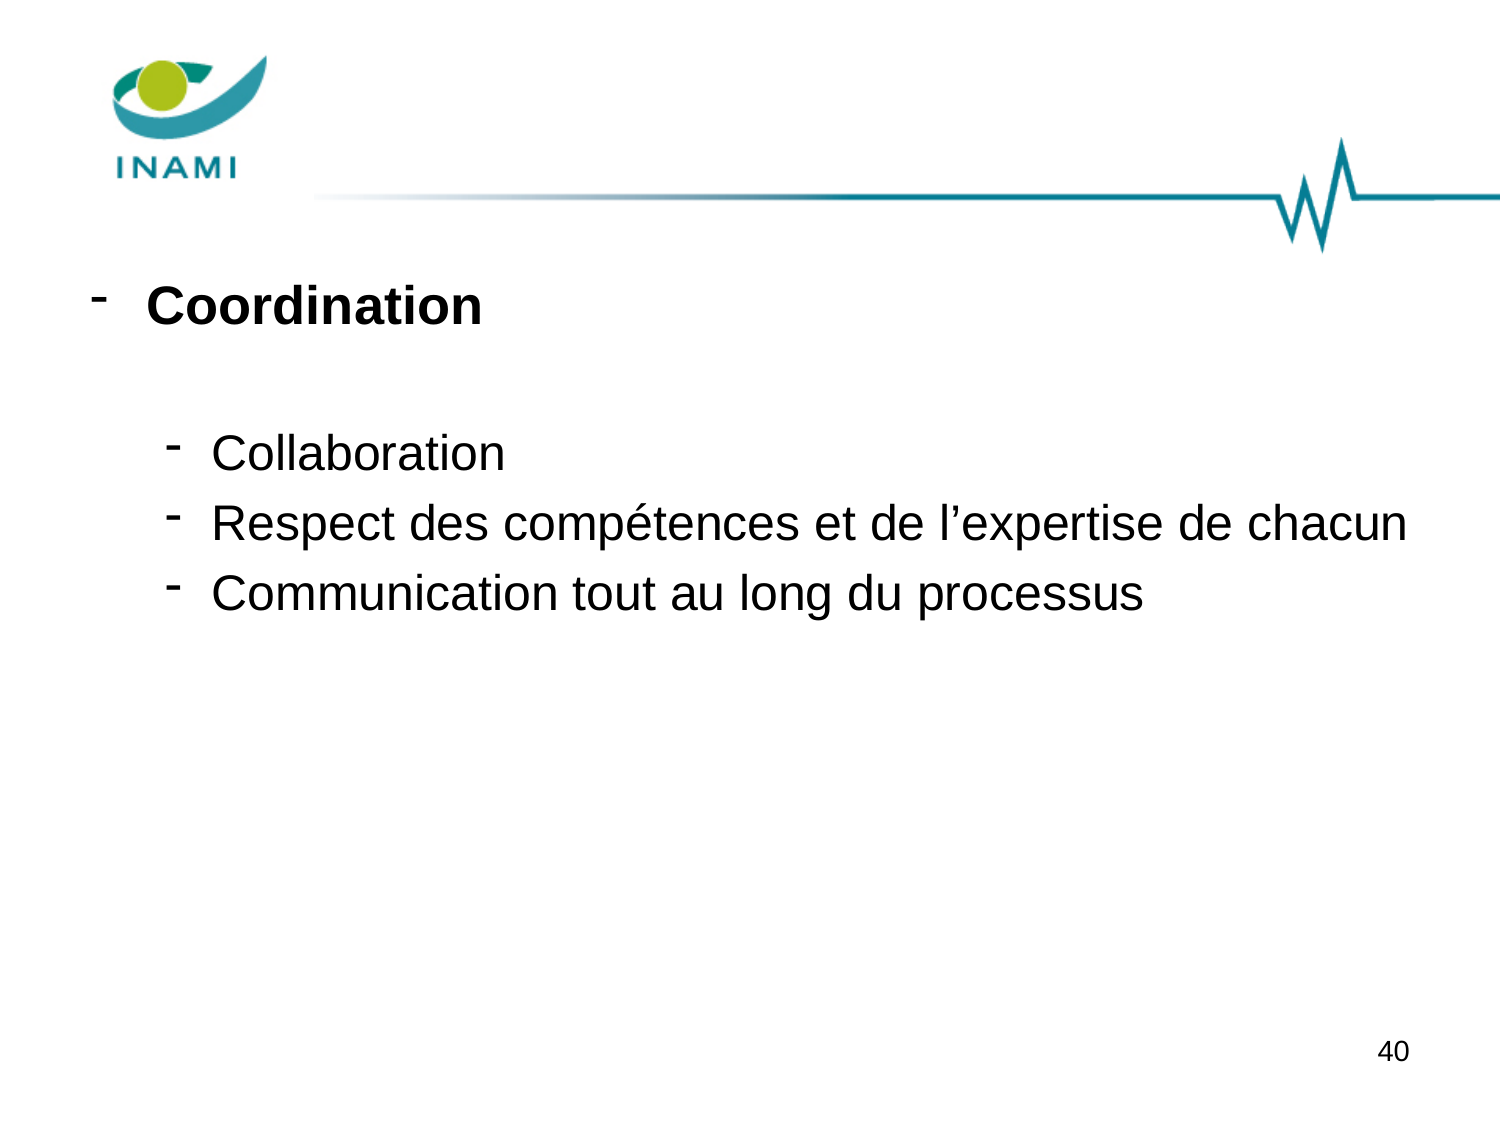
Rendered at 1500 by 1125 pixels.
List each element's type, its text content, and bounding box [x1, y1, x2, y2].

picture [53, 6, 1500, 255]
list Coordination Collaboration Respect des compétences et de l’expertise de chacun Communication tout au long du processus [74, 262, 1426, 1006]
slide_number 40 [1074, 1024, 1426, 1103]
